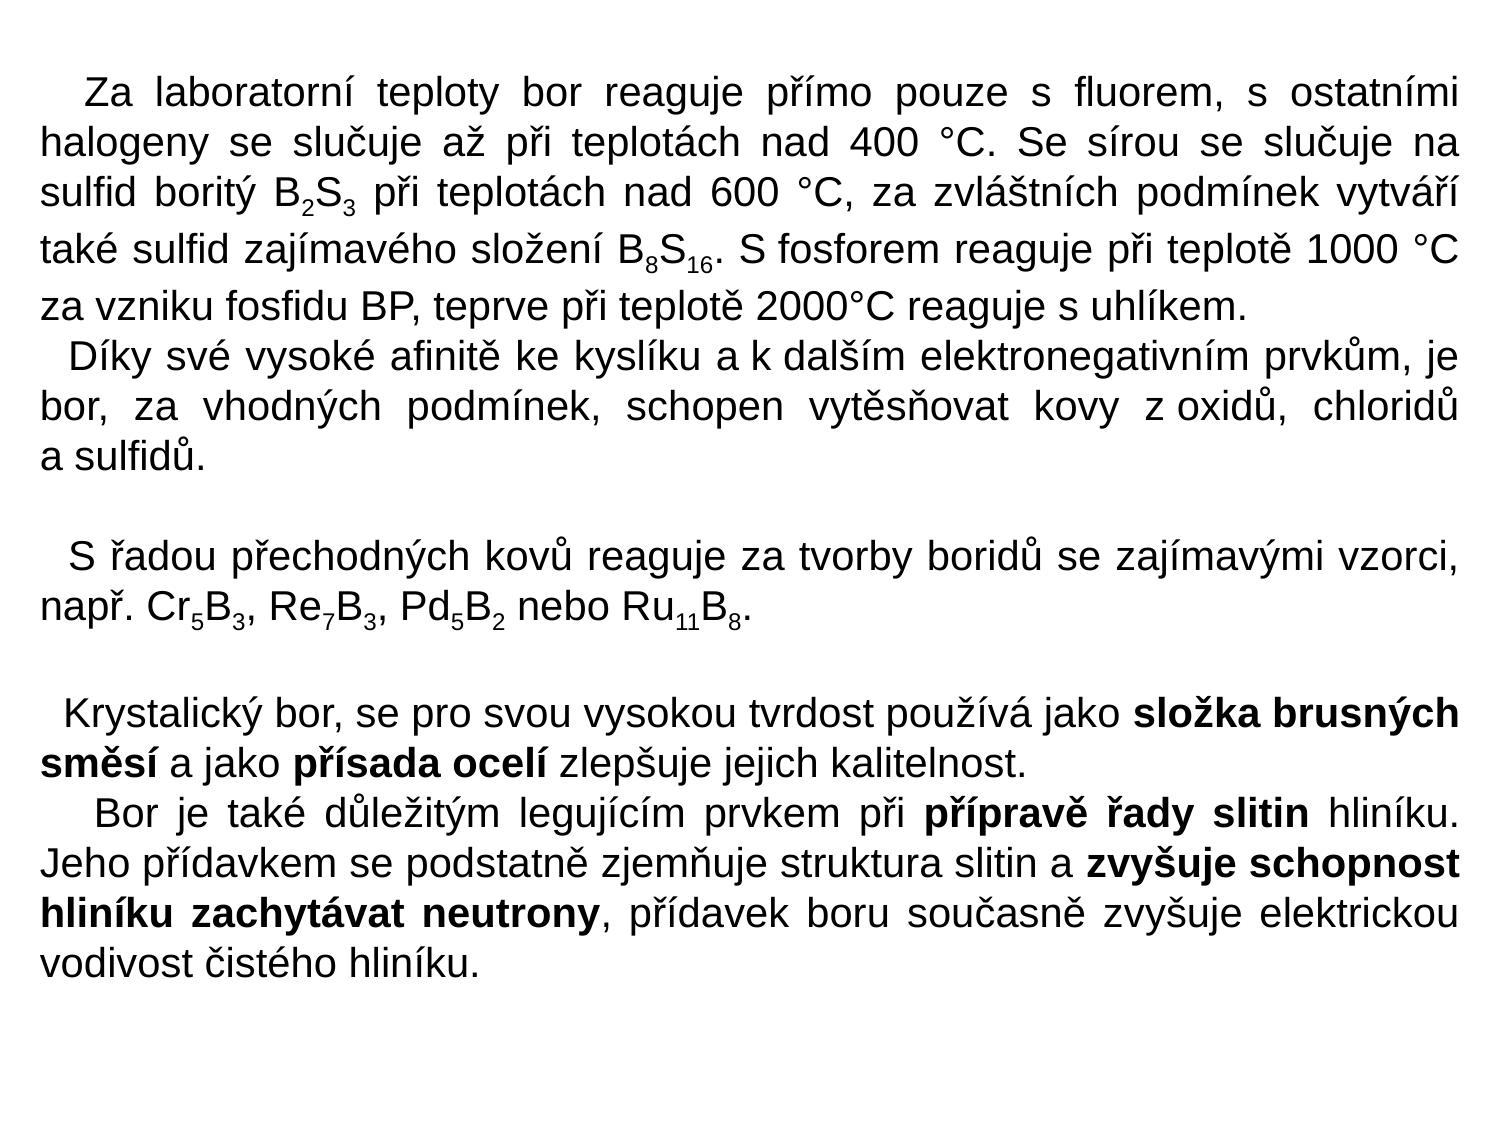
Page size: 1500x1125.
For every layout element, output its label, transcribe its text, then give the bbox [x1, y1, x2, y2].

text_box Za laboratorní teploty bor reaguje přímo pouze s fluorem, s ostatními halogeny se slučuje až při teplotách nad 400 °C. Se sírou se slučuje na sulfid boritý B2S3 při teplotách nad 600 °C, za zvláštních podmínek vytváří také sulfid zajímavého složení B8S16. S fosforem reaguje při teplotě 1000 °C za vzniku fosfidu BP, teprve při teplotě 2000°C reaguje s uhlíkem. Díky své vysoké afinitě ke kyslíku a k dalším elektronegativním prvkům, je bor, za vhodných podmínek, schopen vytěsňovat kovy z oxidů, chloridů a sulfidů. S řadou přechodných kovů reaguje za tvorby boridů se zajímavými vzorci, např. Cr5B3, Re7B3, Pd5B2 nebo Ru11B8. Krystalický bor, se pro svou vysokou tvrdost používá jako složka brusných směsí a jako přísada ocelí zlepšuje jejich kalitelnost. Bor je také důležitým legujícím prvkem při přípravě řady slitin hliníku. Jeho přídavkem se podstatně zjemňuje struktura slitin a zvyšuje schopnost hliníku zachytávat neutrony, přídavek boru současně zvyšuje elektrickou vodivost čistého hliníku. [24, 57, 1475, 993]
